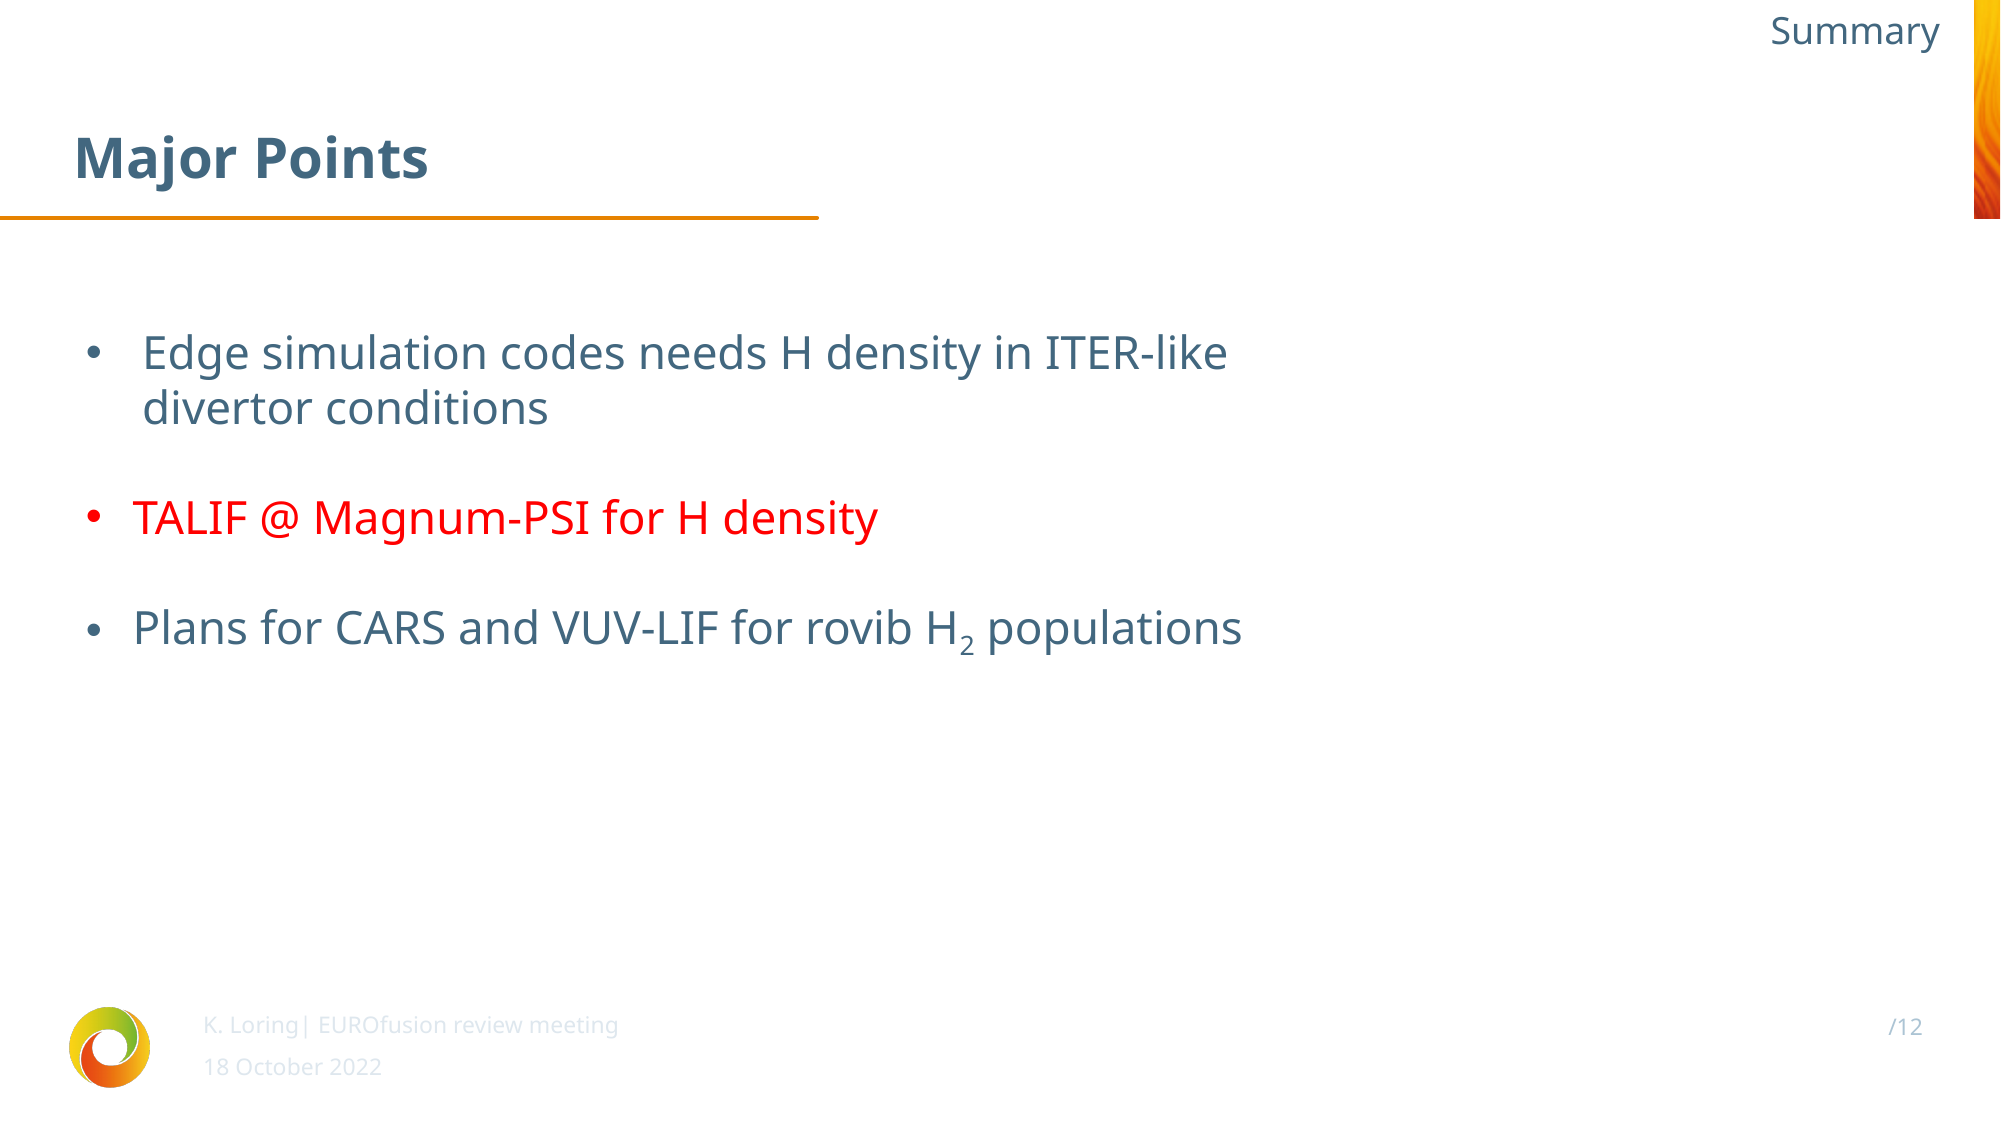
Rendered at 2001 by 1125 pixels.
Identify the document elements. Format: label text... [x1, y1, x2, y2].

text_box Edge simulation codes needs H density in ITER-like divertor conditions TALIF @ Magnum-PSI for H density Plans for CARS and VUV-LIF for rovib H2 populations [70, 261, 1378, 669]
picture [1974, 0, 2001, 219]
footer K. Loring| EUROfusion review meeting [188, 996, 970, 1057]
picture [68, 1006, 151, 1088]
text_box Summary [1755, 0, 1958, 60]
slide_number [188, 1057, 475, 1097]
title Major Points [59, 12, 1857, 198]
